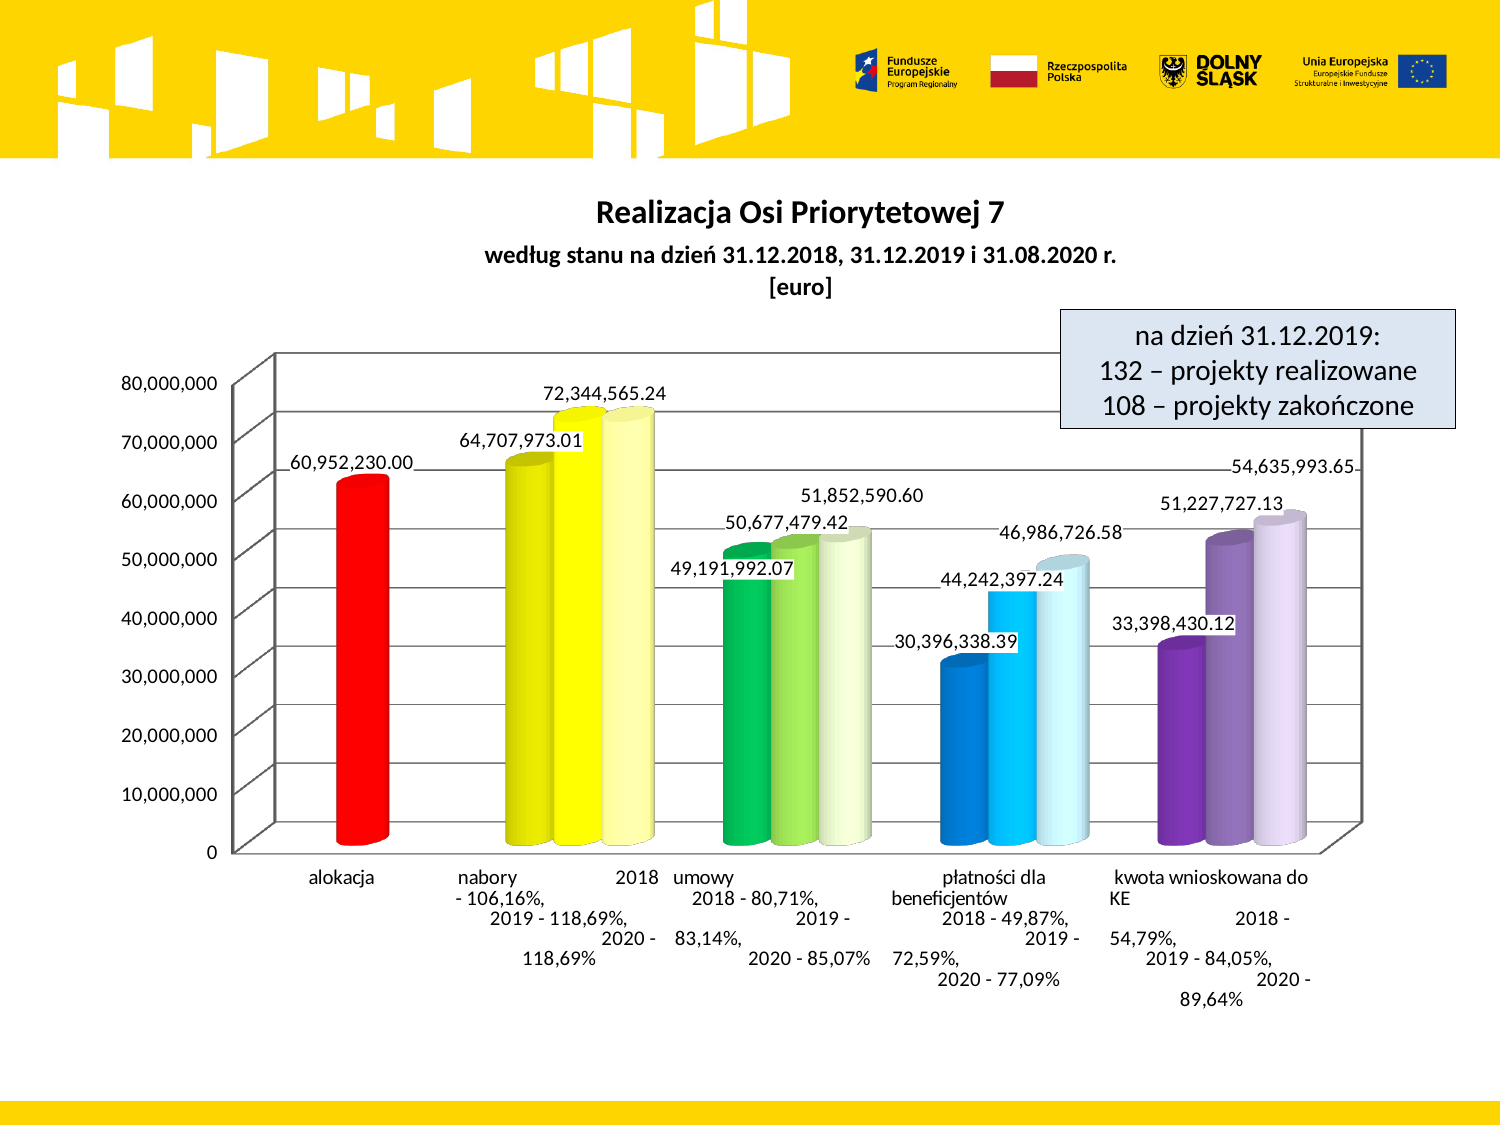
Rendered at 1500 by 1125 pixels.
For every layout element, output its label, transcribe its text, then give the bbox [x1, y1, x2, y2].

chart [52, 309, 1402, 1075]
text_box na dzień 31.12.2019: 132 – projekty realizowane 108 – projekty zakończone [1402, 309, 1456, 429]
text_box Realizacja Osi Priorytetowej 7 według stanu na dzień 31.12.2018, 31.12.2019 i 31.08.2020 r. [euro] [145, 183, 1457, 308]
picture [0, 0, 1500, 1125]
